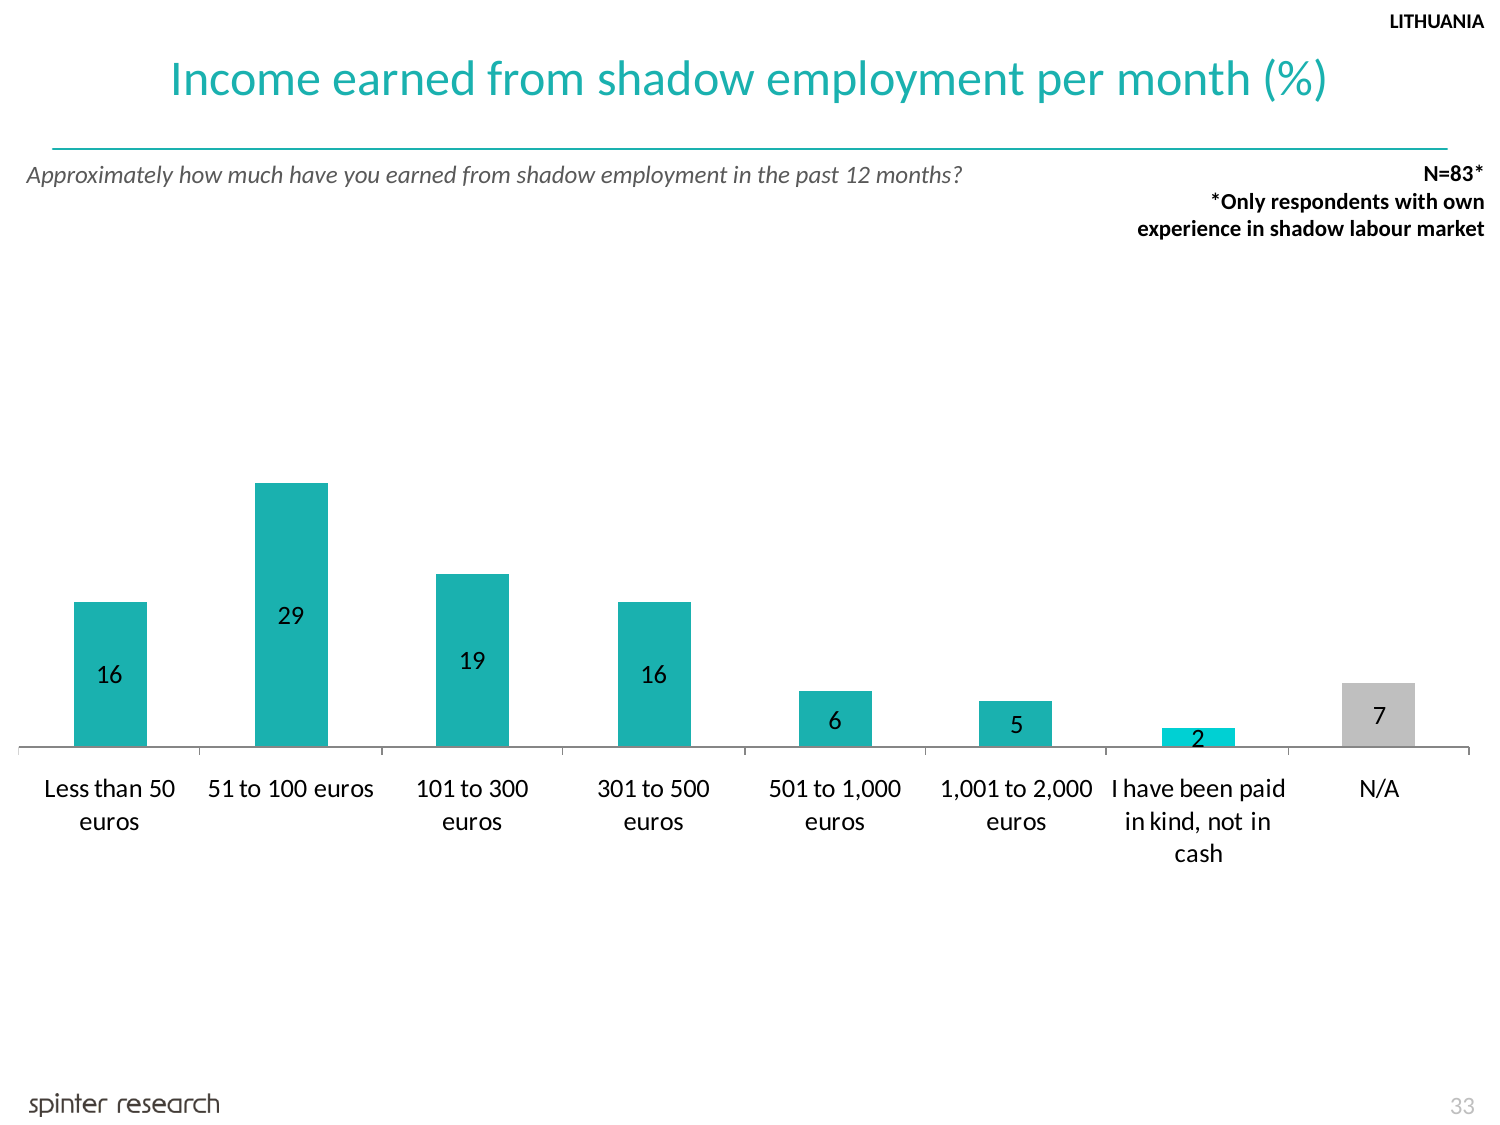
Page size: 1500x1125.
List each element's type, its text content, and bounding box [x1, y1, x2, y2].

text_box N=83* *Only respondents with own experience in shadow labour market [1116, 151, 1500, 249]
text_box Approximately how much have you earned from shadow employment in the past 12 months? [11, 151, 1116, 196]
slide_number 33 [1435, 1082, 1500, 1125]
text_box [10, 239, 1481, 894]
text_box LITHUANIA [1316, 0, 1500, 40]
picture [29, 1093, 219, 1117]
text_box Income earned from shadow employment per month (%) [0, 37, 1500, 113]
